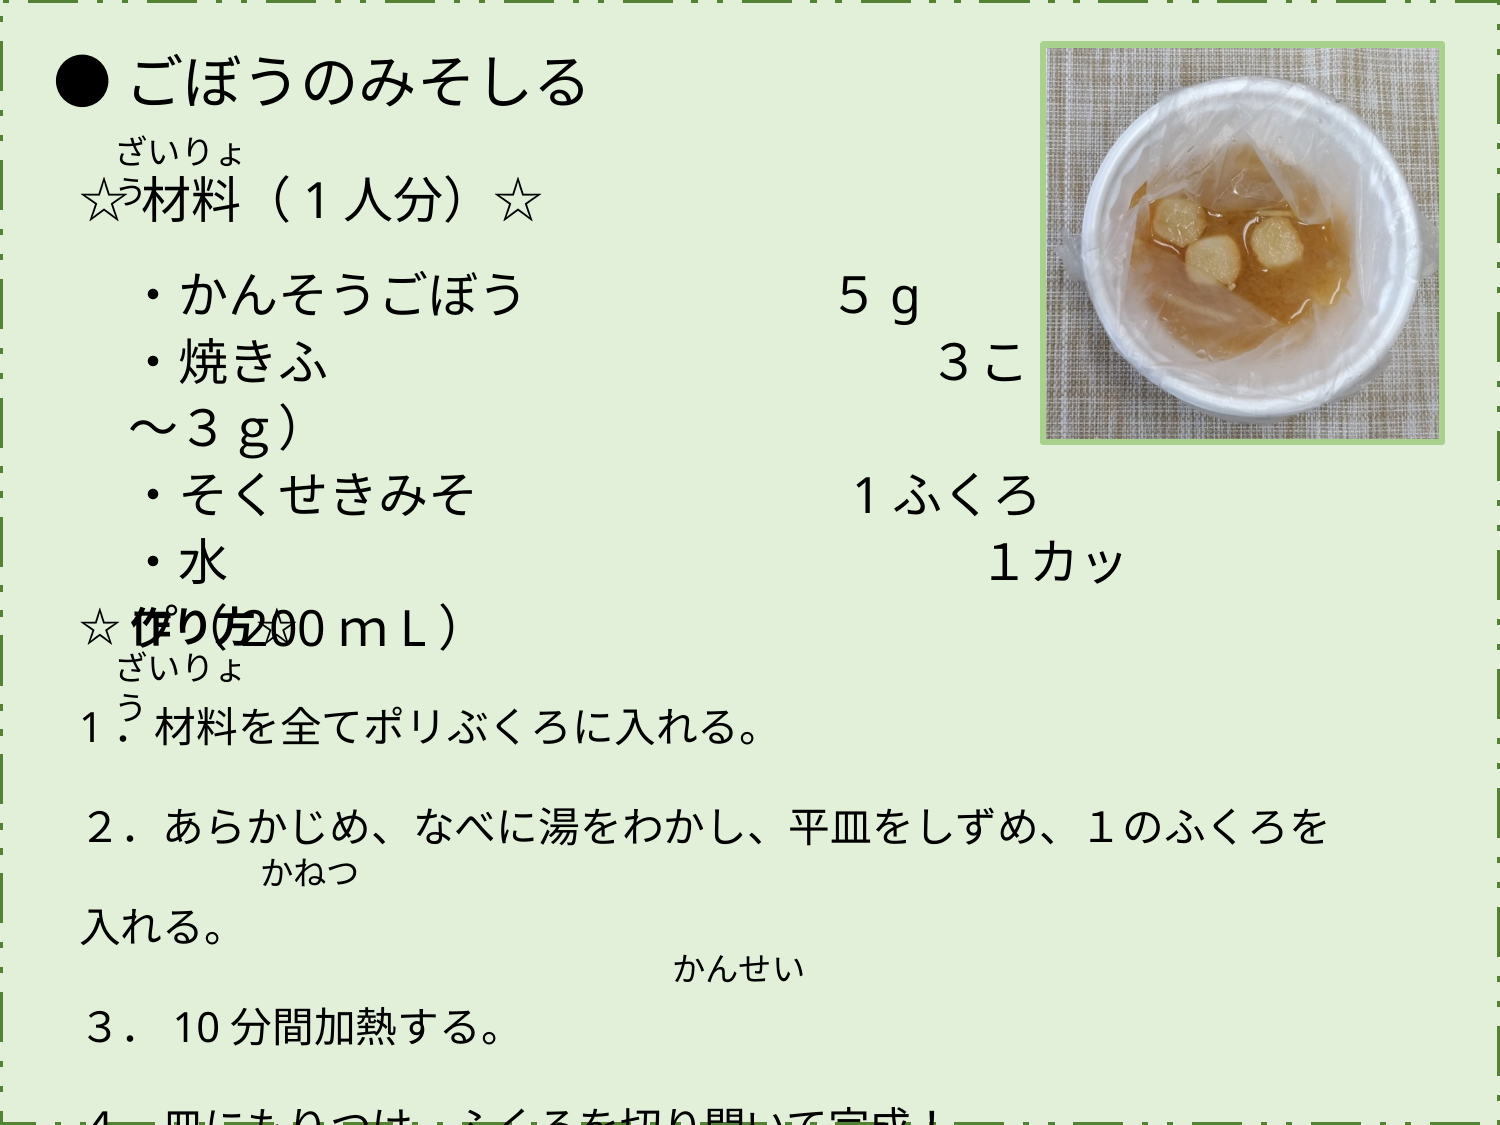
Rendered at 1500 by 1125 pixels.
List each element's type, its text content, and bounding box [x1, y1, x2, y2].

picture [1046, 46, 1439, 440]
text_box ・かんそうごぼう ５g ・焼きふ ３こ（２～３ｇ） ・そくせきみそ 1ふくろ ・水 １カップ（200ｍL） [114, 249, 1193, 543]
text_box かねつ [245, 845, 430, 900]
text_box かんせい [657, 940, 843, 996]
text_box ☆作り方☆ 1．材料を全てポリぶくろに入れる。 ２．あらかじめ、なべに湯をわかし、平皿をしずめ、１のふくろを入れる。 ３．10分間加熱する。 ４．皿にもりつけ、ふくろを切り開いて完成！ [64, 543, 1380, 1125]
text_box ☆材料（1人分）☆ [64, 161, 636, 237]
text_box [0, 0, 1500, 1125]
text_box ざいりょう [100, 124, 285, 219]
text_box ●ごぼうのみそしる [38, 38, 1232, 123]
text_box ざいりょう [100, 639, 285, 735]
